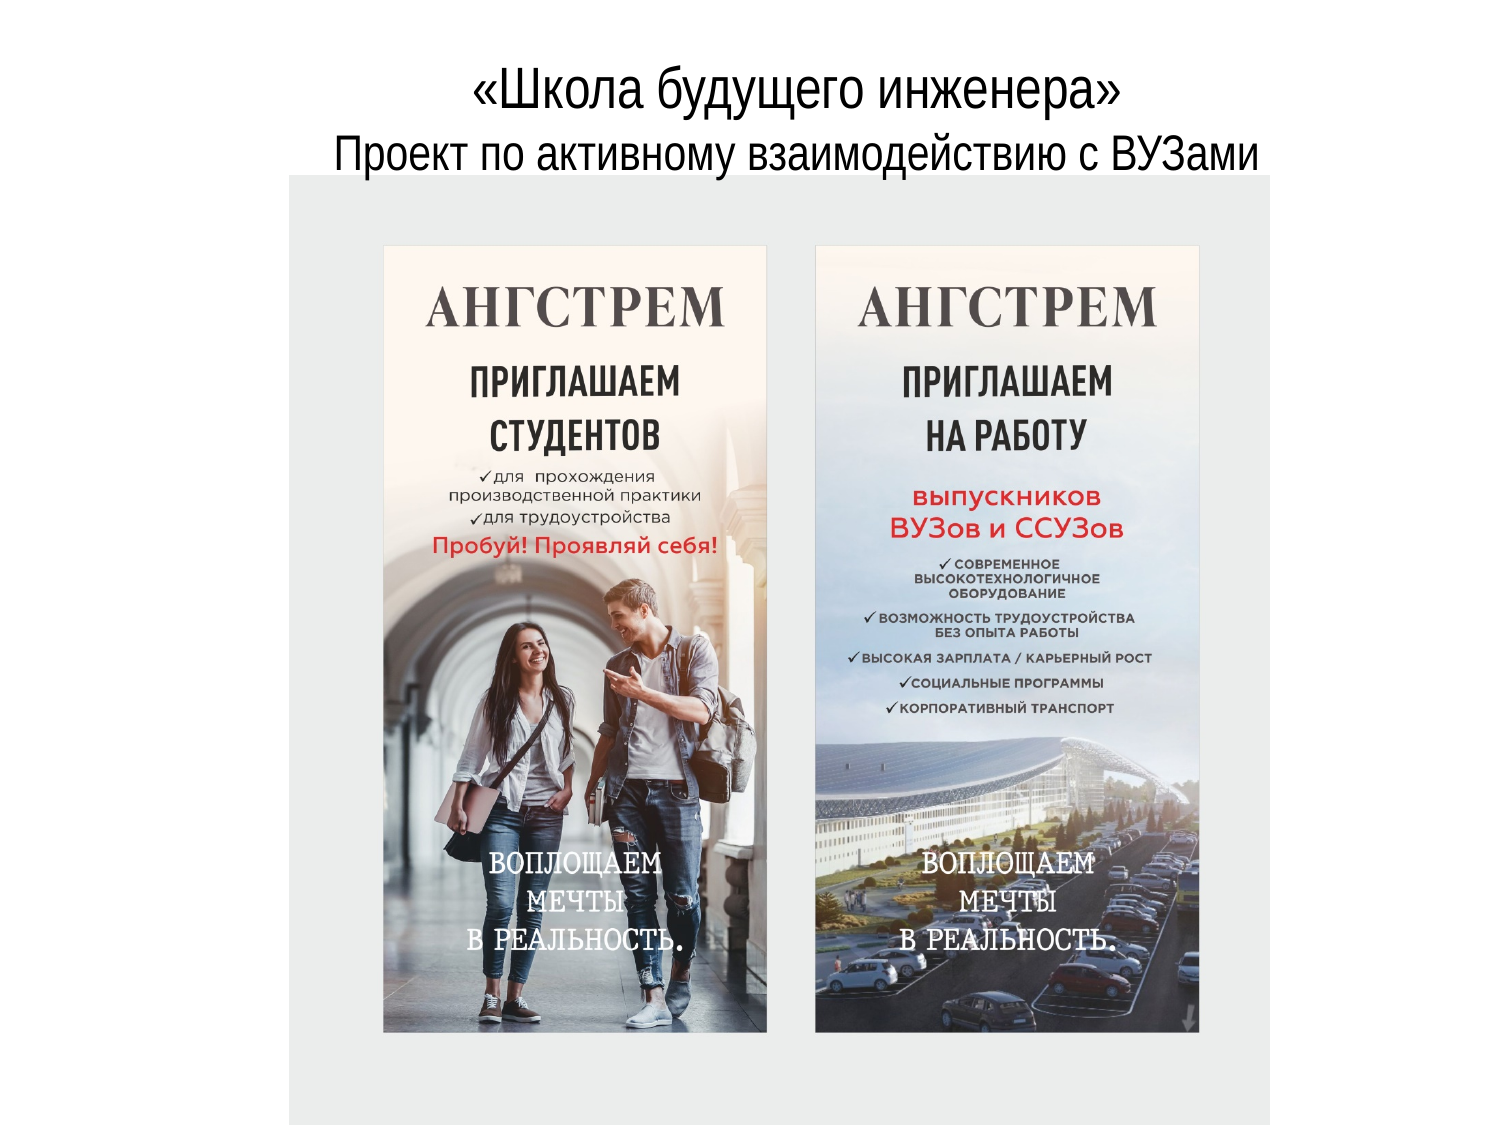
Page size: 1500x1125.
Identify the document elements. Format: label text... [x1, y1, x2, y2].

picture [288, 174, 1270, 1125]
text_box «Школа будущего инженера» Проект по активному взаимодействию с ВУЗами [218, 42, 1376, 188]
